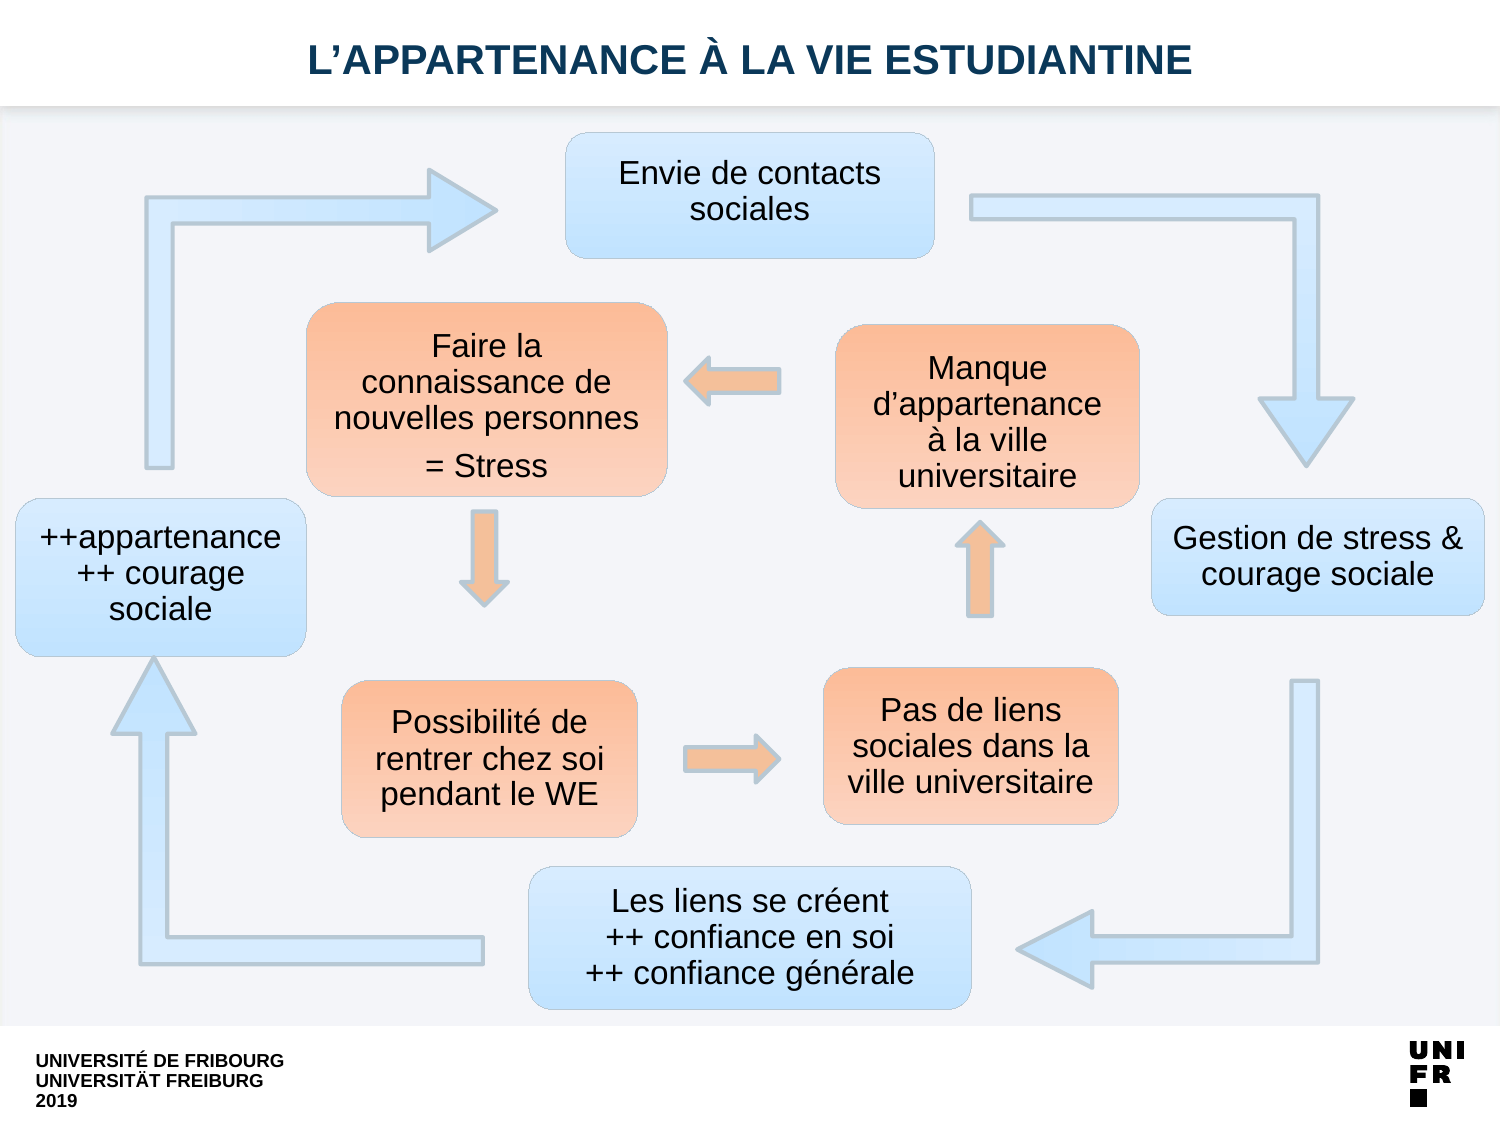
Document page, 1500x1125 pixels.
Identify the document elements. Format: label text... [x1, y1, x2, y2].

text_box Les liens se créent ++ confiance en soi ++ confiance générale [528, 866, 972, 1010]
text_box Envie de contacts sociales [565, 132, 935, 259]
text_box [1015, 678, 1321, 990]
text_box [110, 654, 485, 967]
text_box [458, 509, 510, 608]
text_box [683, 733, 782, 785]
text_box Pas de liens sociales dans la ville universitaire [823, 667, 1119, 825]
text_box Gestion de stress & courage sociale [1151, 498, 1485, 616]
text_box [144, 167, 499, 471]
picture [0, 106, 1500, 1026]
text_box [969, 193, 1356, 469]
text_box [954, 519, 1006, 619]
title L’appartenance à la vie estudiantine [35, 26, 1465, 107]
text_box Manque d’appartenance à la ville universitaire [835, 324, 1140, 509]
text_box Possibilité de rentrer chez soi pendant le WE [341, 680, 638, 838]
text_box [683, 355, 782, 407]
text_box Faire la connaissance de nouvelles personnes = Stress [306, 302, 668, 497]
text_box ++appartenance ++ courage sociale [15, 498, 307, 657]
